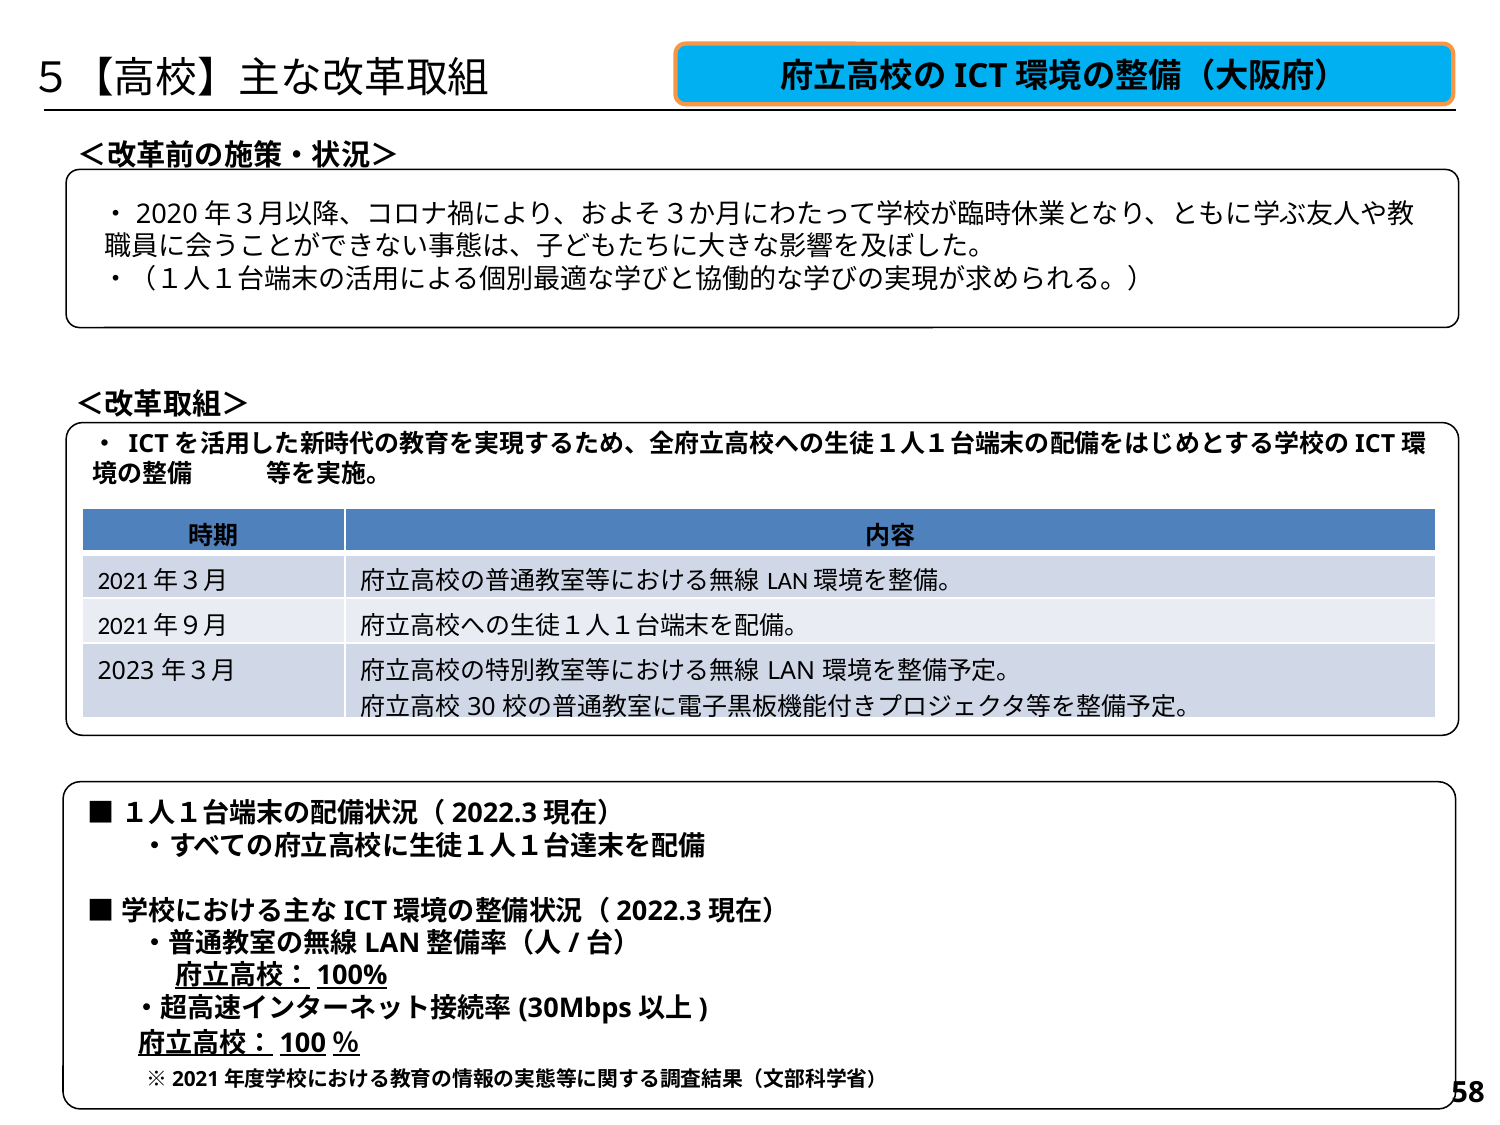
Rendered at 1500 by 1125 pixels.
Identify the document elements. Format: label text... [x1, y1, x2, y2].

table_header 時期 [83, 509, 344, 550]
table_cell 2021年３月 [83, 556, 344, 597]
text_box ＜改革取組＞ [60, 377, 1454, 428]
table_cell 2023年３月 [83, 644, 344, 717]
text_box [63, 781, 1456, 1109]
table_header 内容 [346, 509, 1435, 550]
table_cell 府立高校の普通教室等における無線LAN環境を整備。 [346, 556, 1435, 597]
table_cell 2021年９月 [83, 599, 344, 642]
text_box 171 [1162, 1063, 1500, 1124]
text_box ・ ICTを活用した新時代の教育を実現するため、全府立高校への生徒１人１台端末の配備をはじめとする学校のICT環境の整備 等を実施。 [66, 422, 1459, 736]
table_cell 府立高校への生徒１人１台端末を配備。 [346, 599, 1435, 642]
text_box ■１人１台端末の配備状況（2022.3現在） ・すべての府立高校に生徒１人１台達末を配備 ■学校における主なICT環境の整備状況（2022.3現在） ・普通教室の無線LAN整備率（人/台） 府立高校：100% ・超高速インターネット接続率(30Mbps以上) 府立高校：100％ ※2021年度学校における教育の情報の実態等に関する調査結果（文部科学省） [82, 795, 982, 1118]
text_box ５【高校】主な改革取組 [15, 43, 546, 109]
text_box ・2020年３月以降、コロナ禍により、およそ３か月にわたって学校が臨時休業となり、ともに学ぶ友人や教職員に会うことができない事態は、子どもたちに大きな影響を及ぼした。 ・（１人１台端末の活用による個別最適な学びと協働的な学びの実現が求められる。） [66, 169, 1459, 328]
text_box ＜改革前の施策・状況＞ [63, 128, 1456, 179]
table_cell 府立高校の特別教室等における無線LAN環境を整備予定。 府立高校30校の普通教室に電子黒板機能付きプロジェクタ等を整備予定。 [346, 644, 1435, 717]
text_box 府立高校のICT環境の整備（大阪府） [673, 41, 1456, 107]
